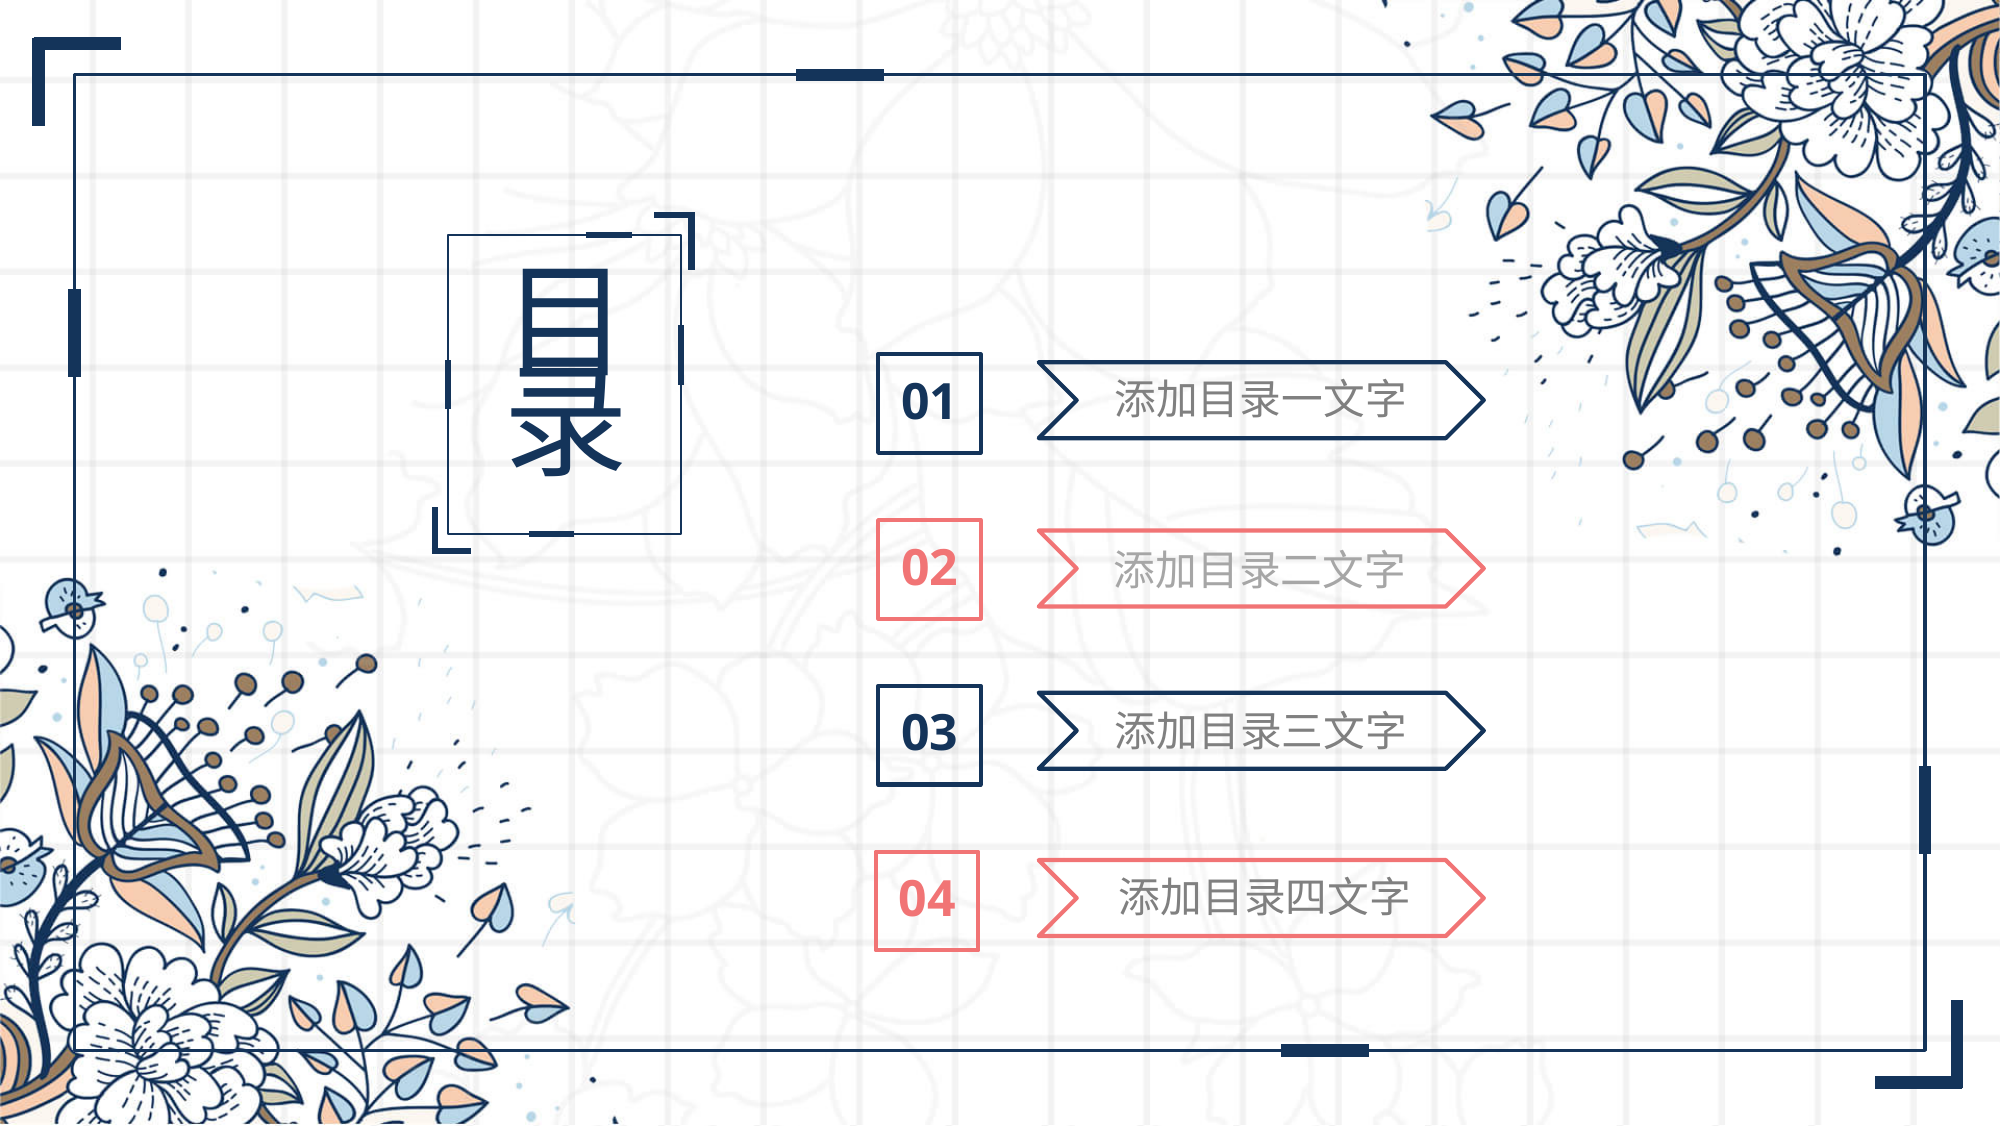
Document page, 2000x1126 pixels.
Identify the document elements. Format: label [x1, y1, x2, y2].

text_box [875, 851, 979, 951]
text_box [1038, 361, 1485, 937]
text_box [877, 685, 981, 785]
text_box [392, 251, 734, 515]
text_box [1874, 999, 1963, 1088]
text_box [877, 519, 981, 619]
picture [0, 0, 2000, 1126]
text_box [33, 37, 122, 127]
text_box [877, 354, 981, 453]
